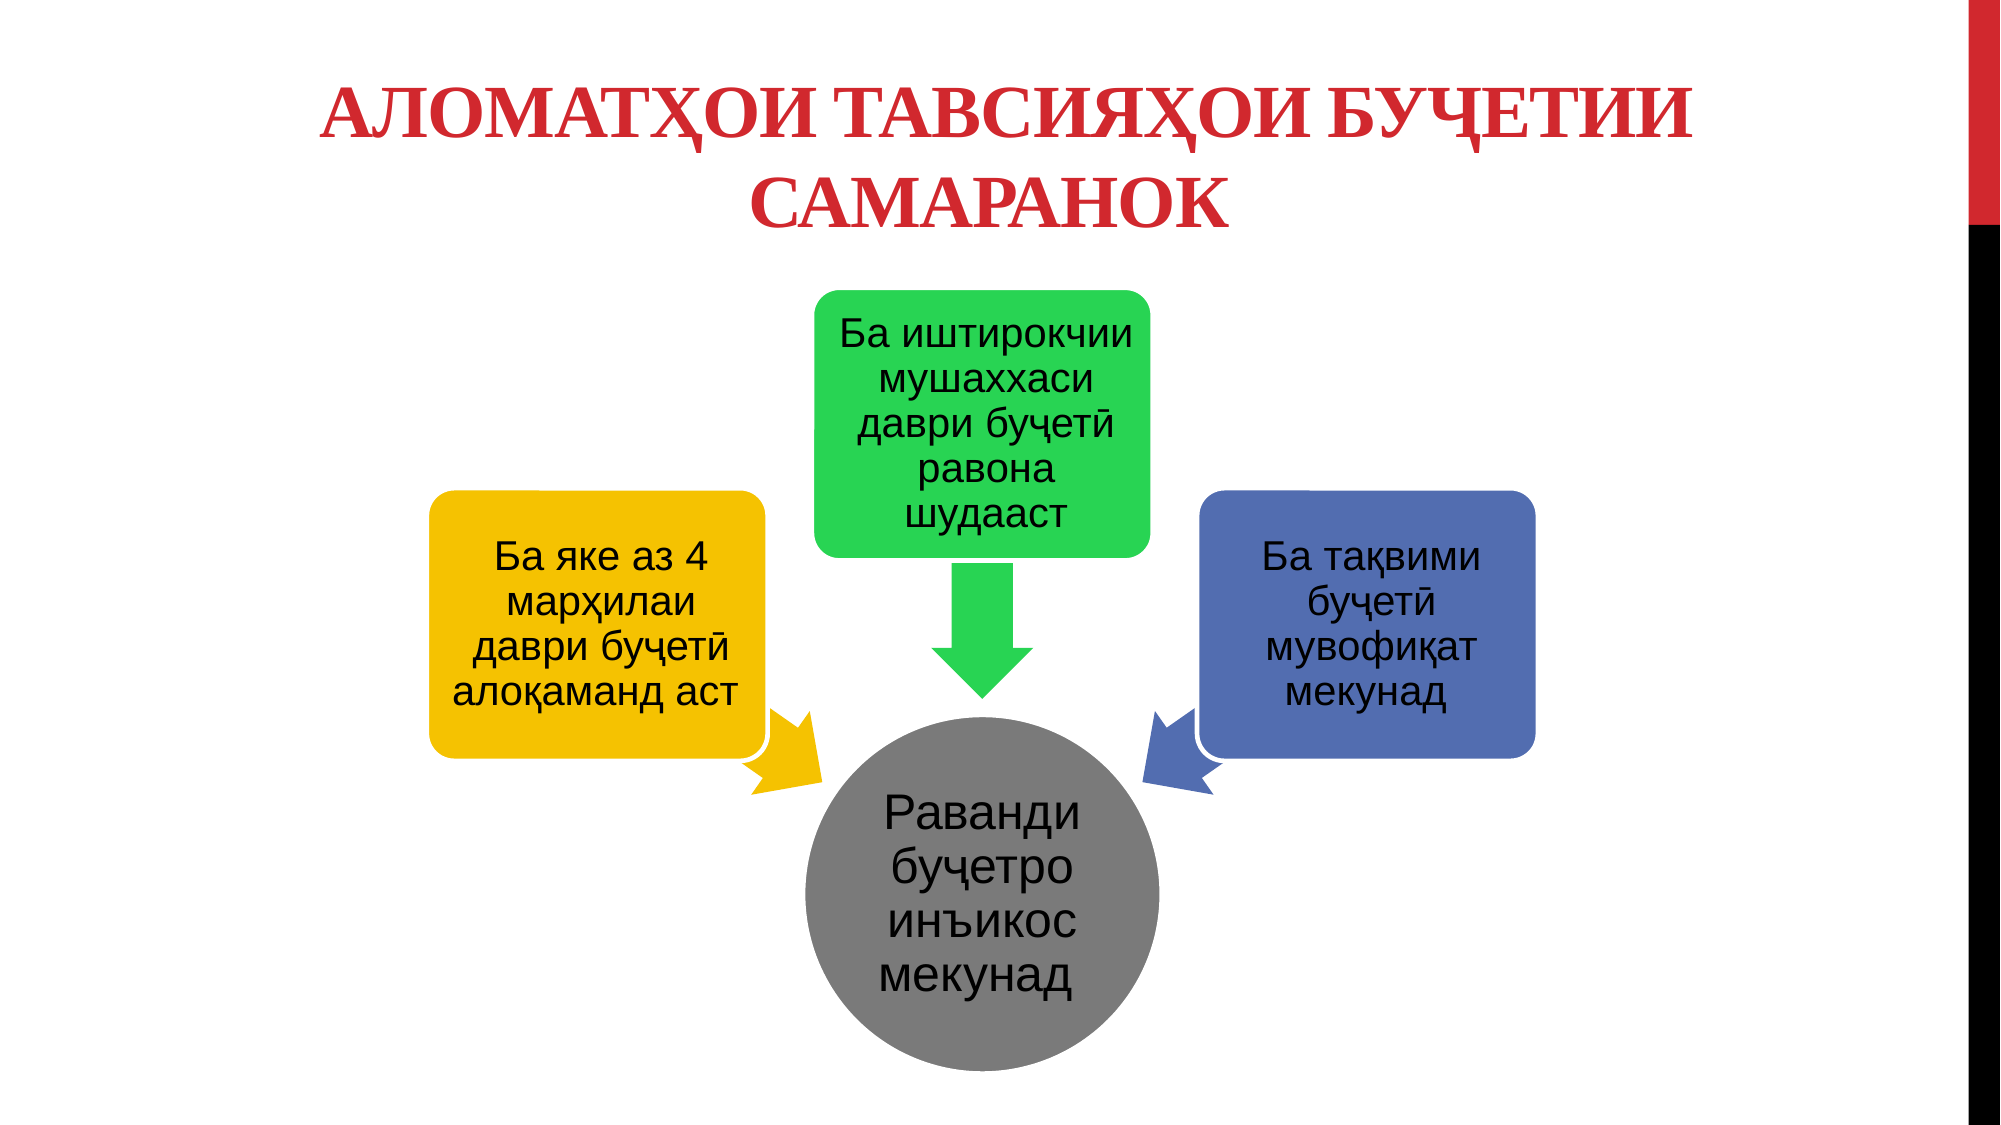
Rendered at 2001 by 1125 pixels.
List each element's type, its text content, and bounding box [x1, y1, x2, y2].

title Аломатҳои тавсияҳои буҷетии самаранок [96, 25, 1916, 250]
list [99, 286, 1866, 1075]
